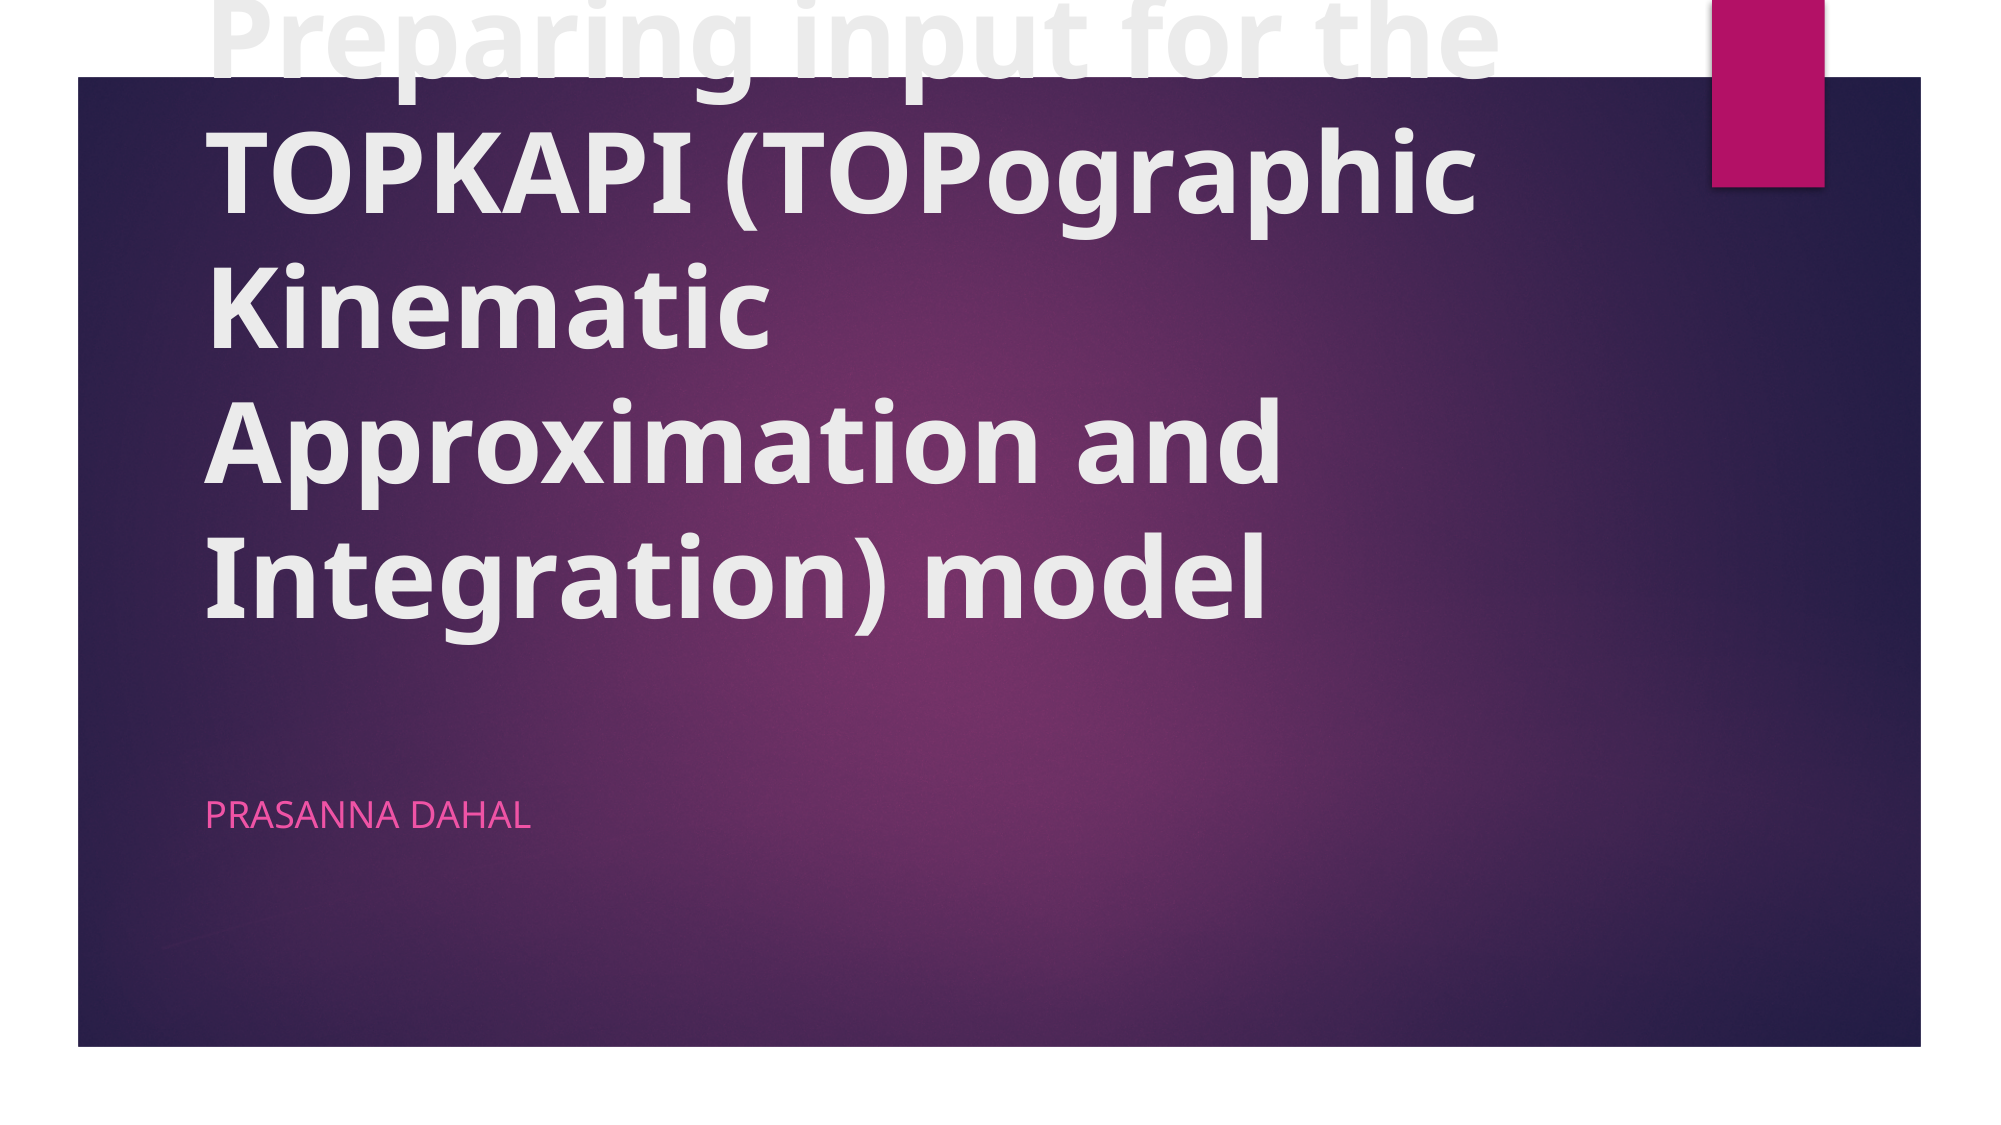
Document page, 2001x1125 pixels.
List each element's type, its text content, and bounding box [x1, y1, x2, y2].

subtitle Prasanna Dahal [189, 783, 1638, 925]
title Preparing input for the TOPKAPI (TOPographic Kinematic Approximation and Integration) model [189, 344, 1638, 783]
